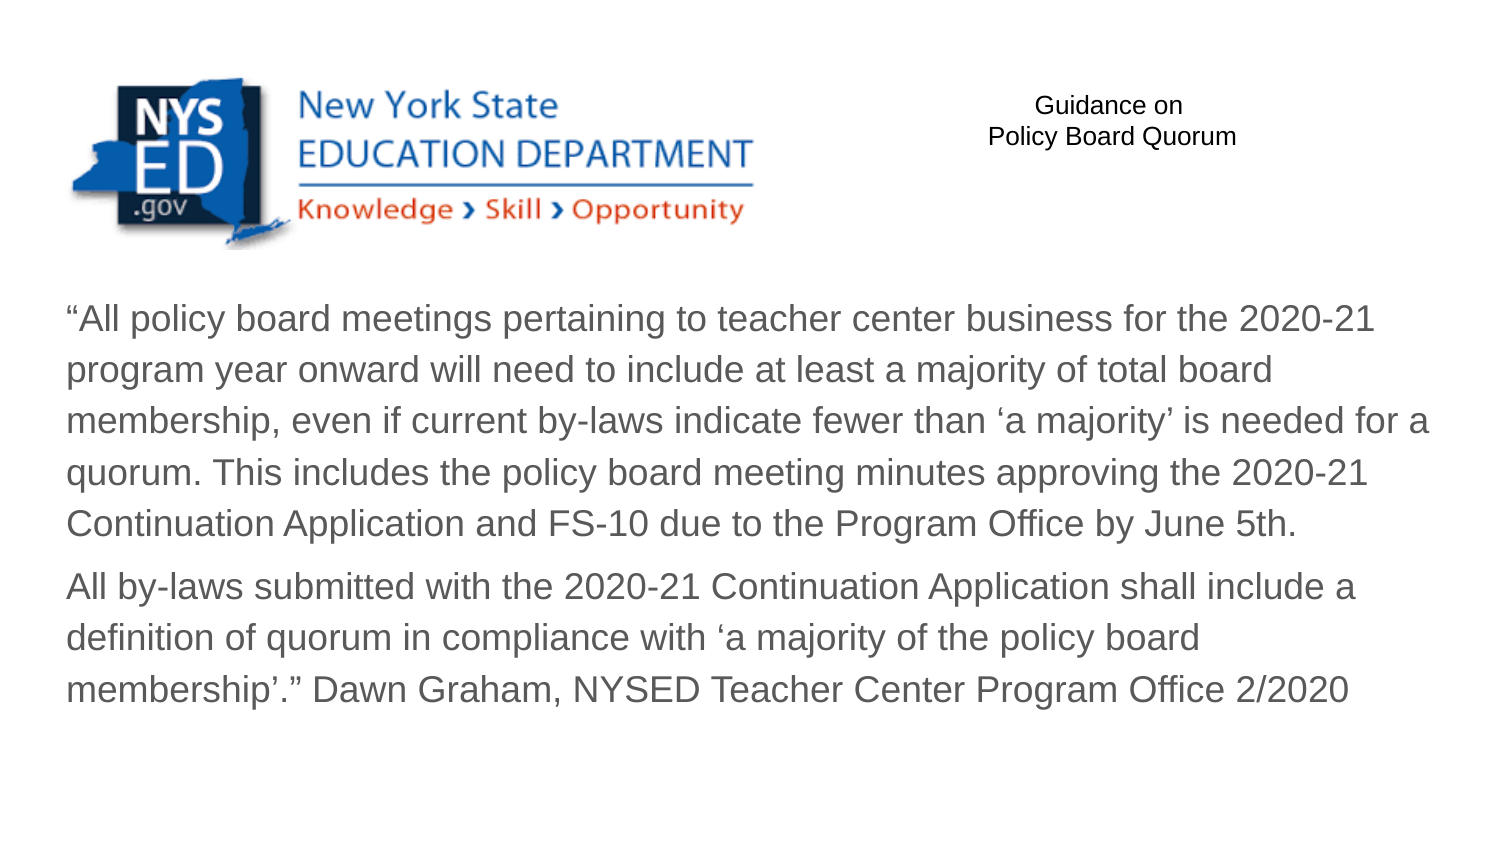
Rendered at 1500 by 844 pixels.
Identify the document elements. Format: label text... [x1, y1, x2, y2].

title Guidance on Policy Board Quorum [775, 72, 1449, 167]
picture [64, 72, 762, 250]
list “All policy board meetings pertaining to teacher center business for the 2020-21 program year onward will need to include at least a majority of total board membership, even if current by-laws indicate fewer than ‘a majority’ is needed for a quorum. This includes the policy board meeting minutes approving the 2020-21 Continuation Application and FS-10 due to the Program Office by June 5th. All by-laws submitted with the 2020-21 Continuation Application shall include a definition of quorum in compliance with ‘a majority of the policy board membership’.” Dawn Graham, NYSED Teacher Center Program Office 2/2020 [51, 272, 1449, 803]
